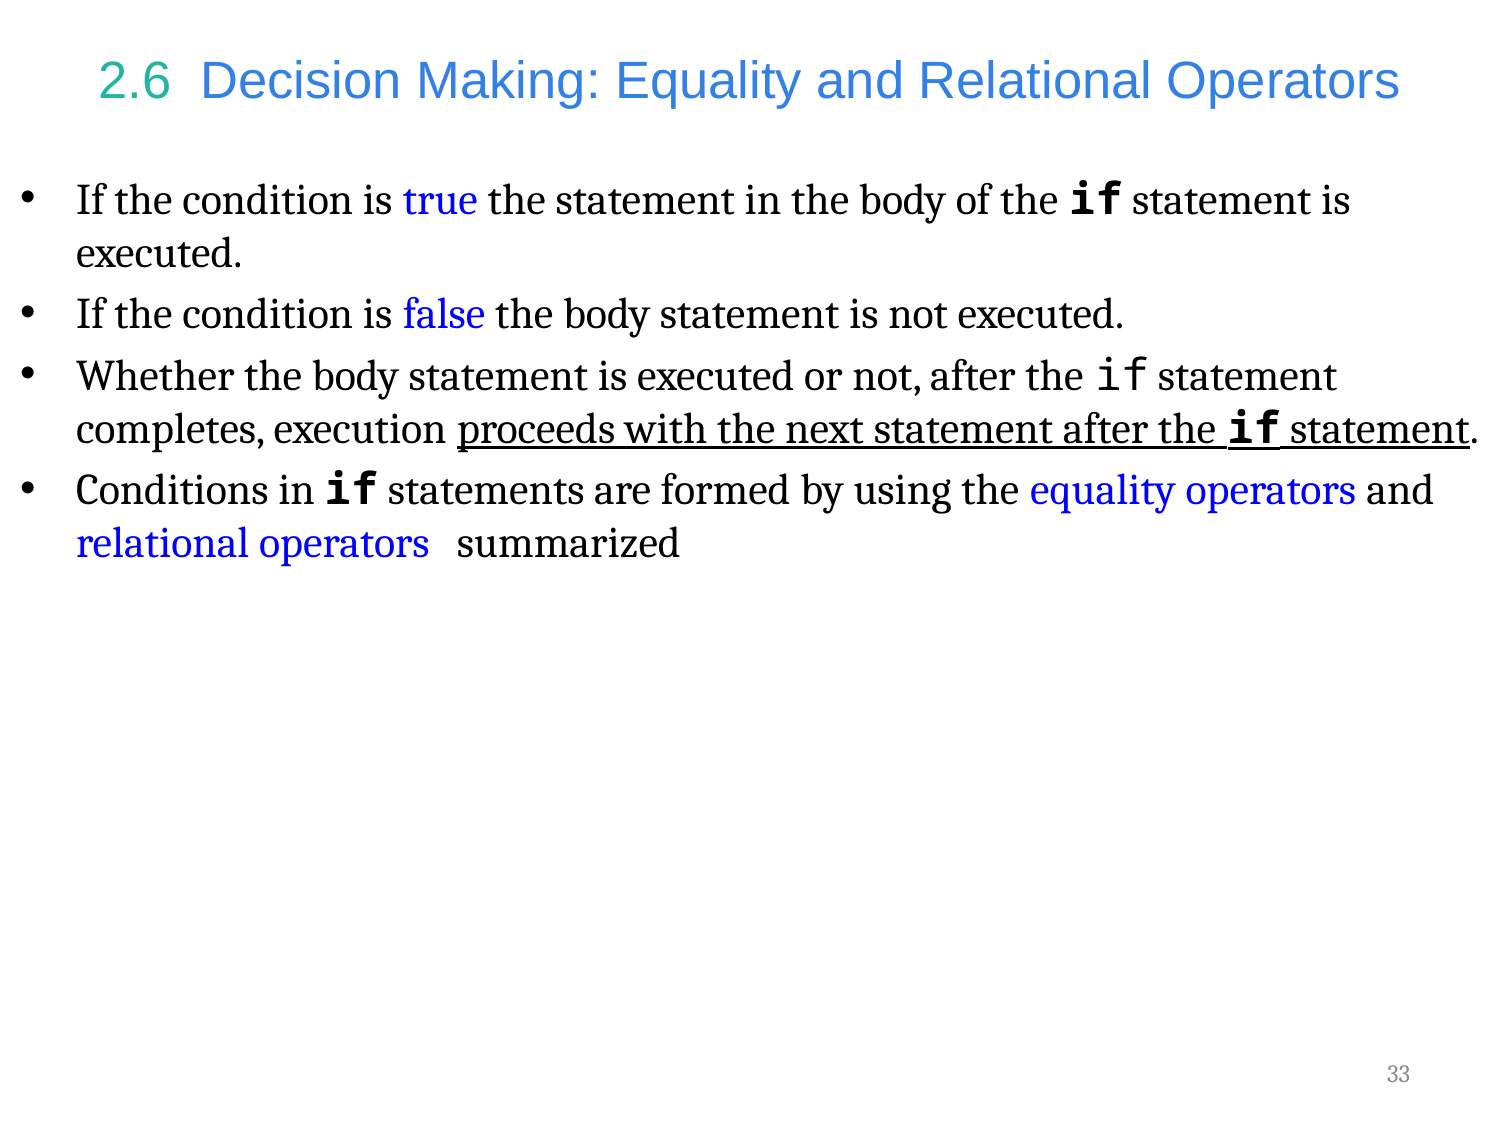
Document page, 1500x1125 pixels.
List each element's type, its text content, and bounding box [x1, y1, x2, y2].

title 2.6 Decision Making: Equality and Relational Operators [75, 31, 1425, 124]
list If the condition is true the statement in the body of the if statement is executed. If the condition is false the body statement is not executed. Whether the body statement is executed or not, after the if statement completes, execution proceeds with the next statement after the if statement. Conditions in if statements are formed by using the equality operators and relational operators summarized [5, 162, 1493, 588]
slide_number 33 [1074, 1042, 1425, 1103]
